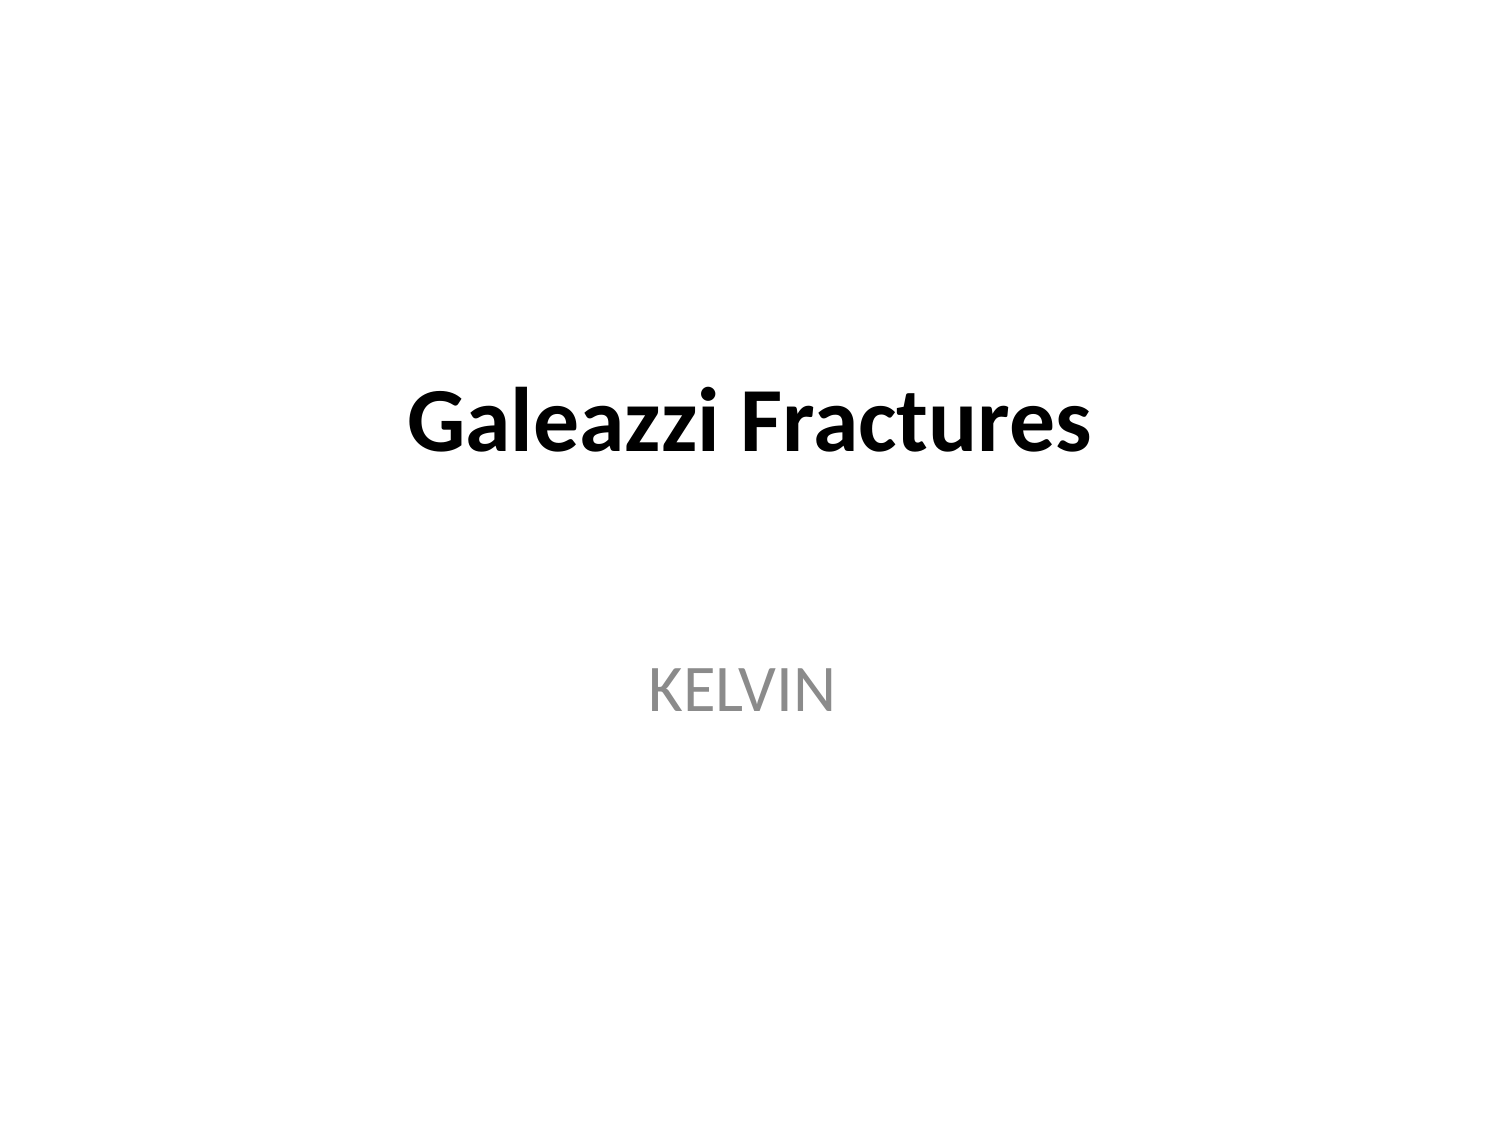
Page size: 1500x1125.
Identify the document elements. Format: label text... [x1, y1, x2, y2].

title Galeazzi Fractures [112, 349, 1388, 591]
subtitle KELVIN [225, 637, 1275, 925]
